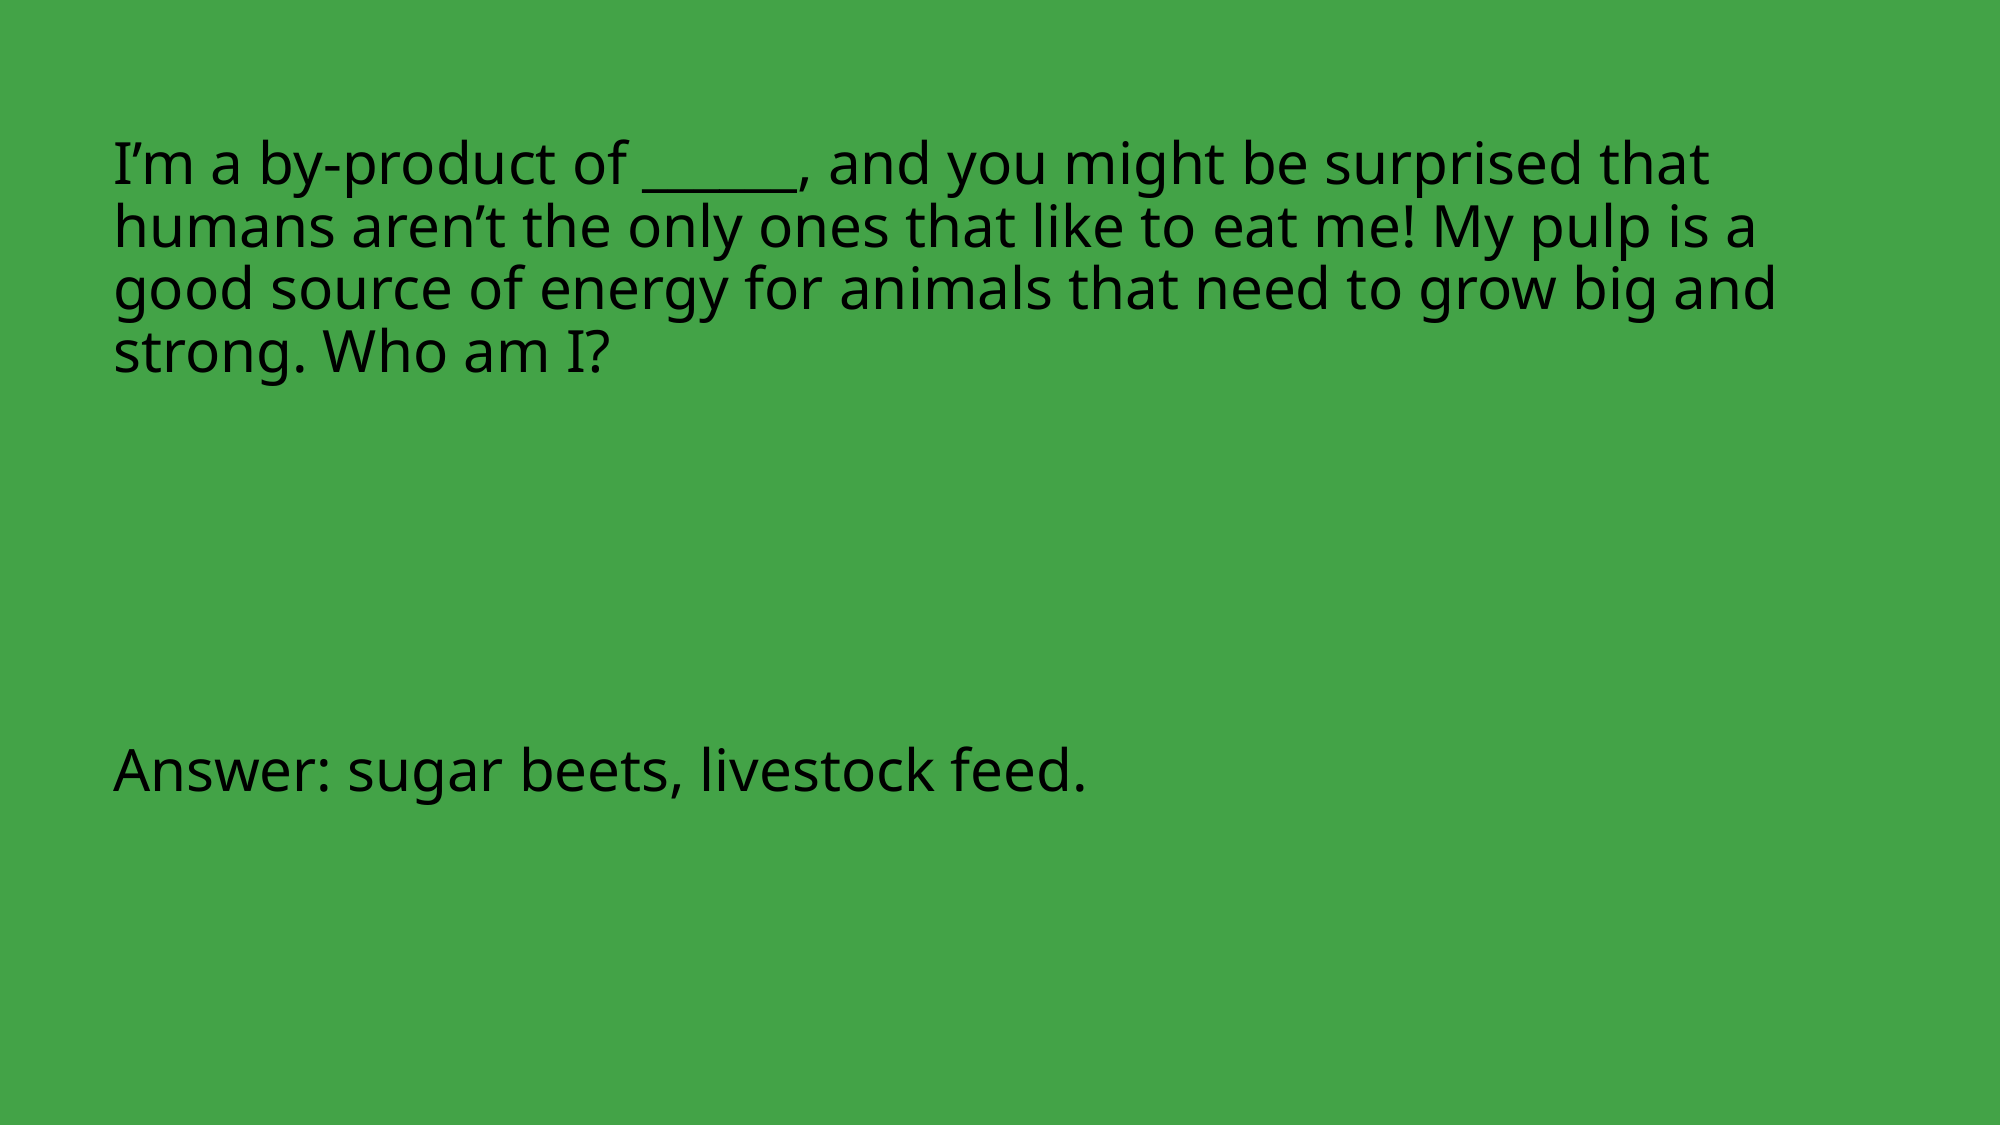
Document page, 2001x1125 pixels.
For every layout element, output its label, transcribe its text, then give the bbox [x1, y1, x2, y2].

list I’m a by-product of ______, and you might be surprised that humans aren’t the only ones that like to eat me! My pulp is a good source of energy for animals that need to grow big and strong. Who am I? Answer: sugar beets, livestock feed. [98, 126, 1824, 841]
